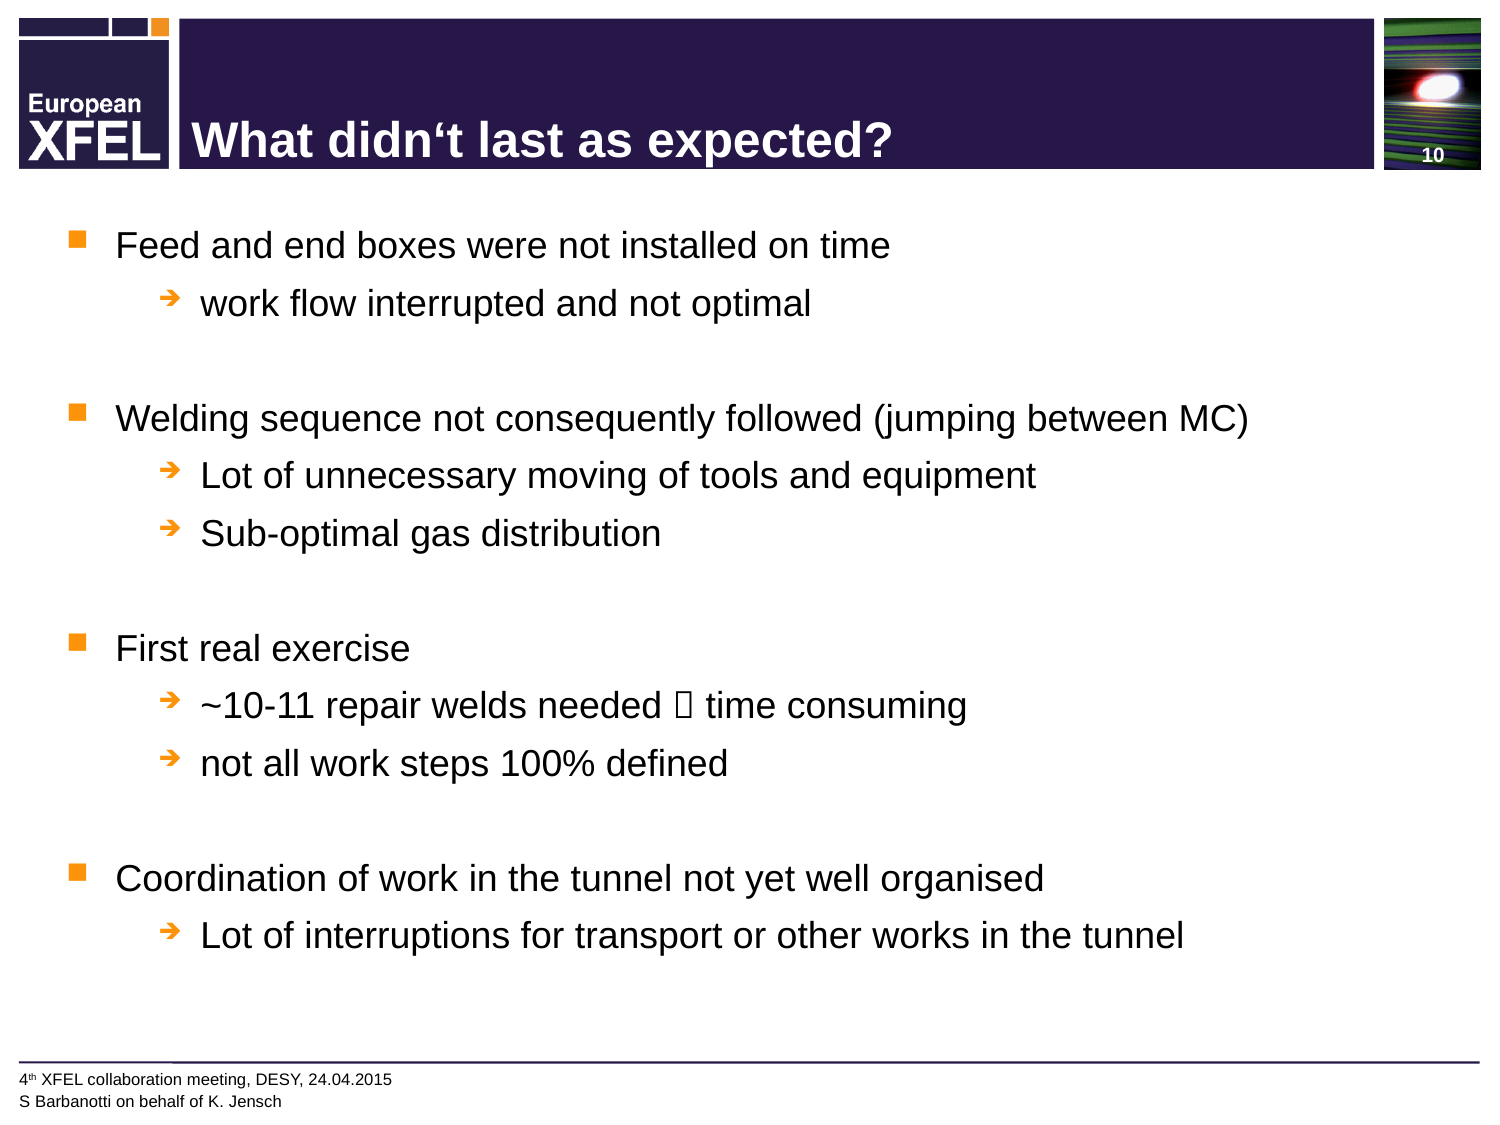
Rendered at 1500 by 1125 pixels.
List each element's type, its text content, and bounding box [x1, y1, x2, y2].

title What didn‘t last as expected? [179, 50, 1375, 168]
list Feed and end boxes were not installed on time work flow interrupted and not optimal Welding sequence not consequently followed (jumping between MC) Lot of unnecessary moving of tools and equipment Sub-optimal gas distribution First real exercise ~10-11 repair welds needed  time consuming not all work steps 100% defined Coordination of work in the tunnel not yet well organised Lot of interruptions for transport or other works in the tunnel [66, 221, 1375, 1031]
picture [1384, 18, 1481, 170]
picture [19, 18, 169, 169]
